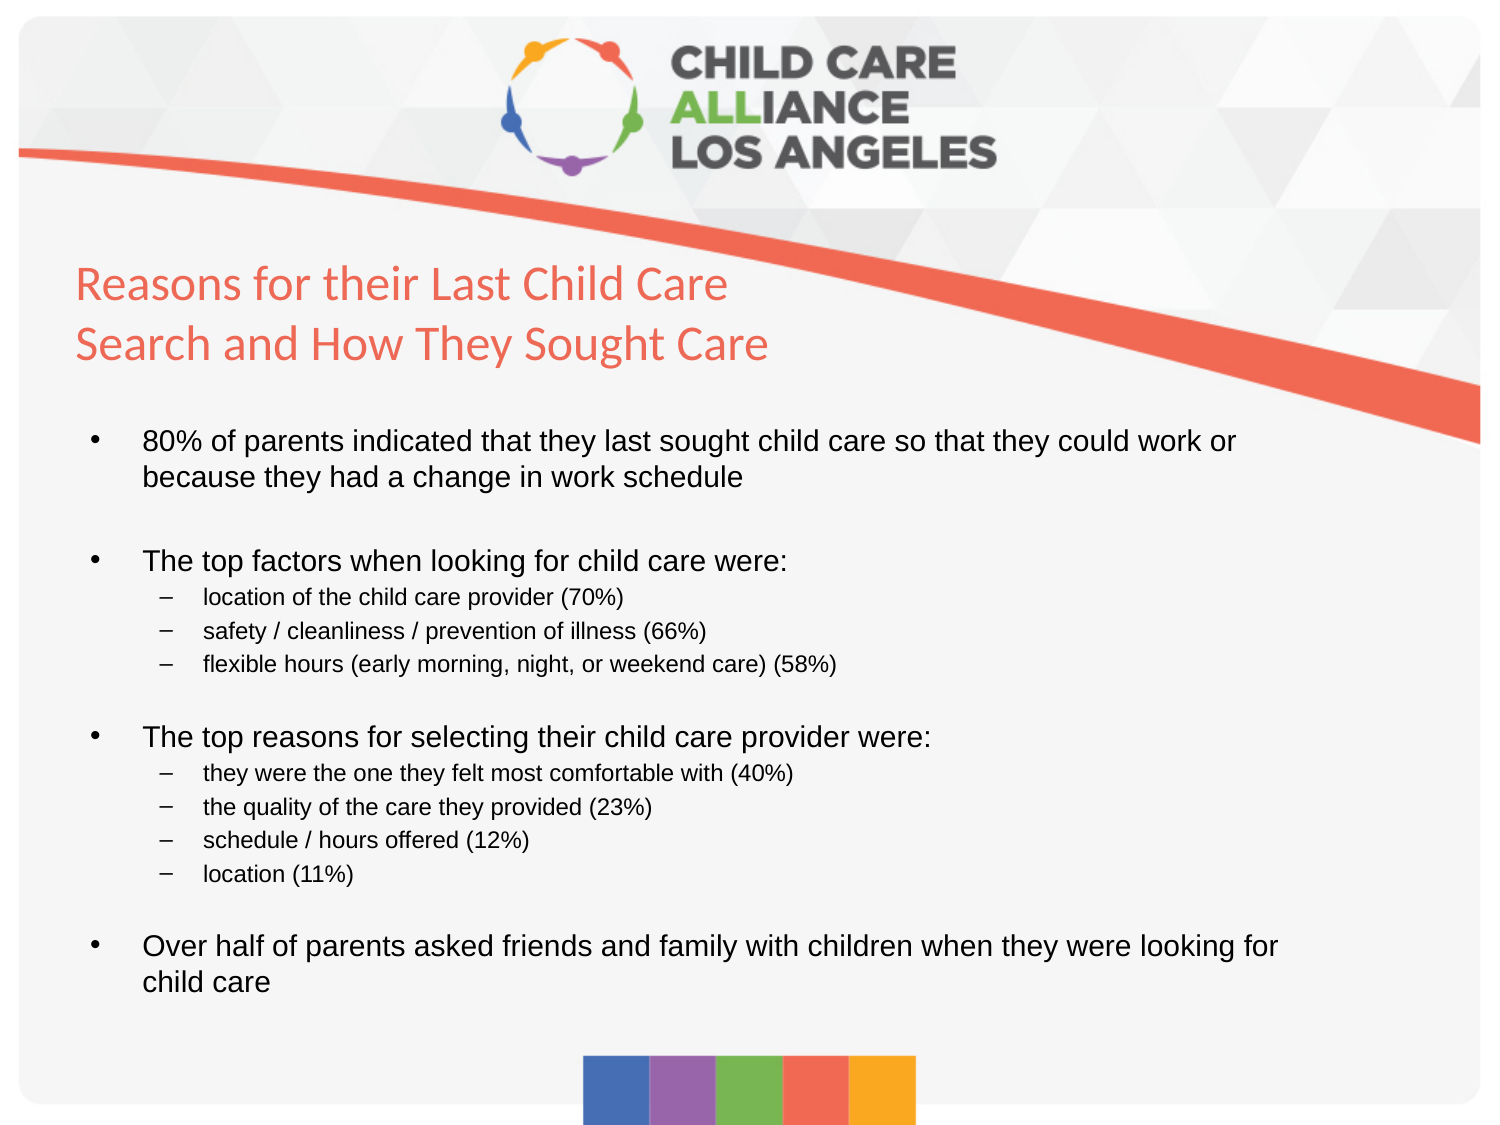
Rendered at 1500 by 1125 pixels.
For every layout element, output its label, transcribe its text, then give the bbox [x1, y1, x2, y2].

list 80% of parents indicated that they last sought child care so that they could work or because they had a change in work schedule The top factors when looking for child care were: location of the child care provider (70%) safety / cleanliness / prevention of illness (66%) flexible hours (early morning, night, or weekend care) (58%) The top reasons for selecting their child care provider were: they were the one they felt most comfortable with (40%) the quality of the care they provided (23%) schedule / hours offered (12%) location (11%) Over half of parents asked friends and family with children when they were looking for child care [75, 378, 1363, 1013]
title Reasons for their Last Child Care Search and How They Sought Care [60, 247, 800, 373]
picture [0, 0, 1500, 1125]
